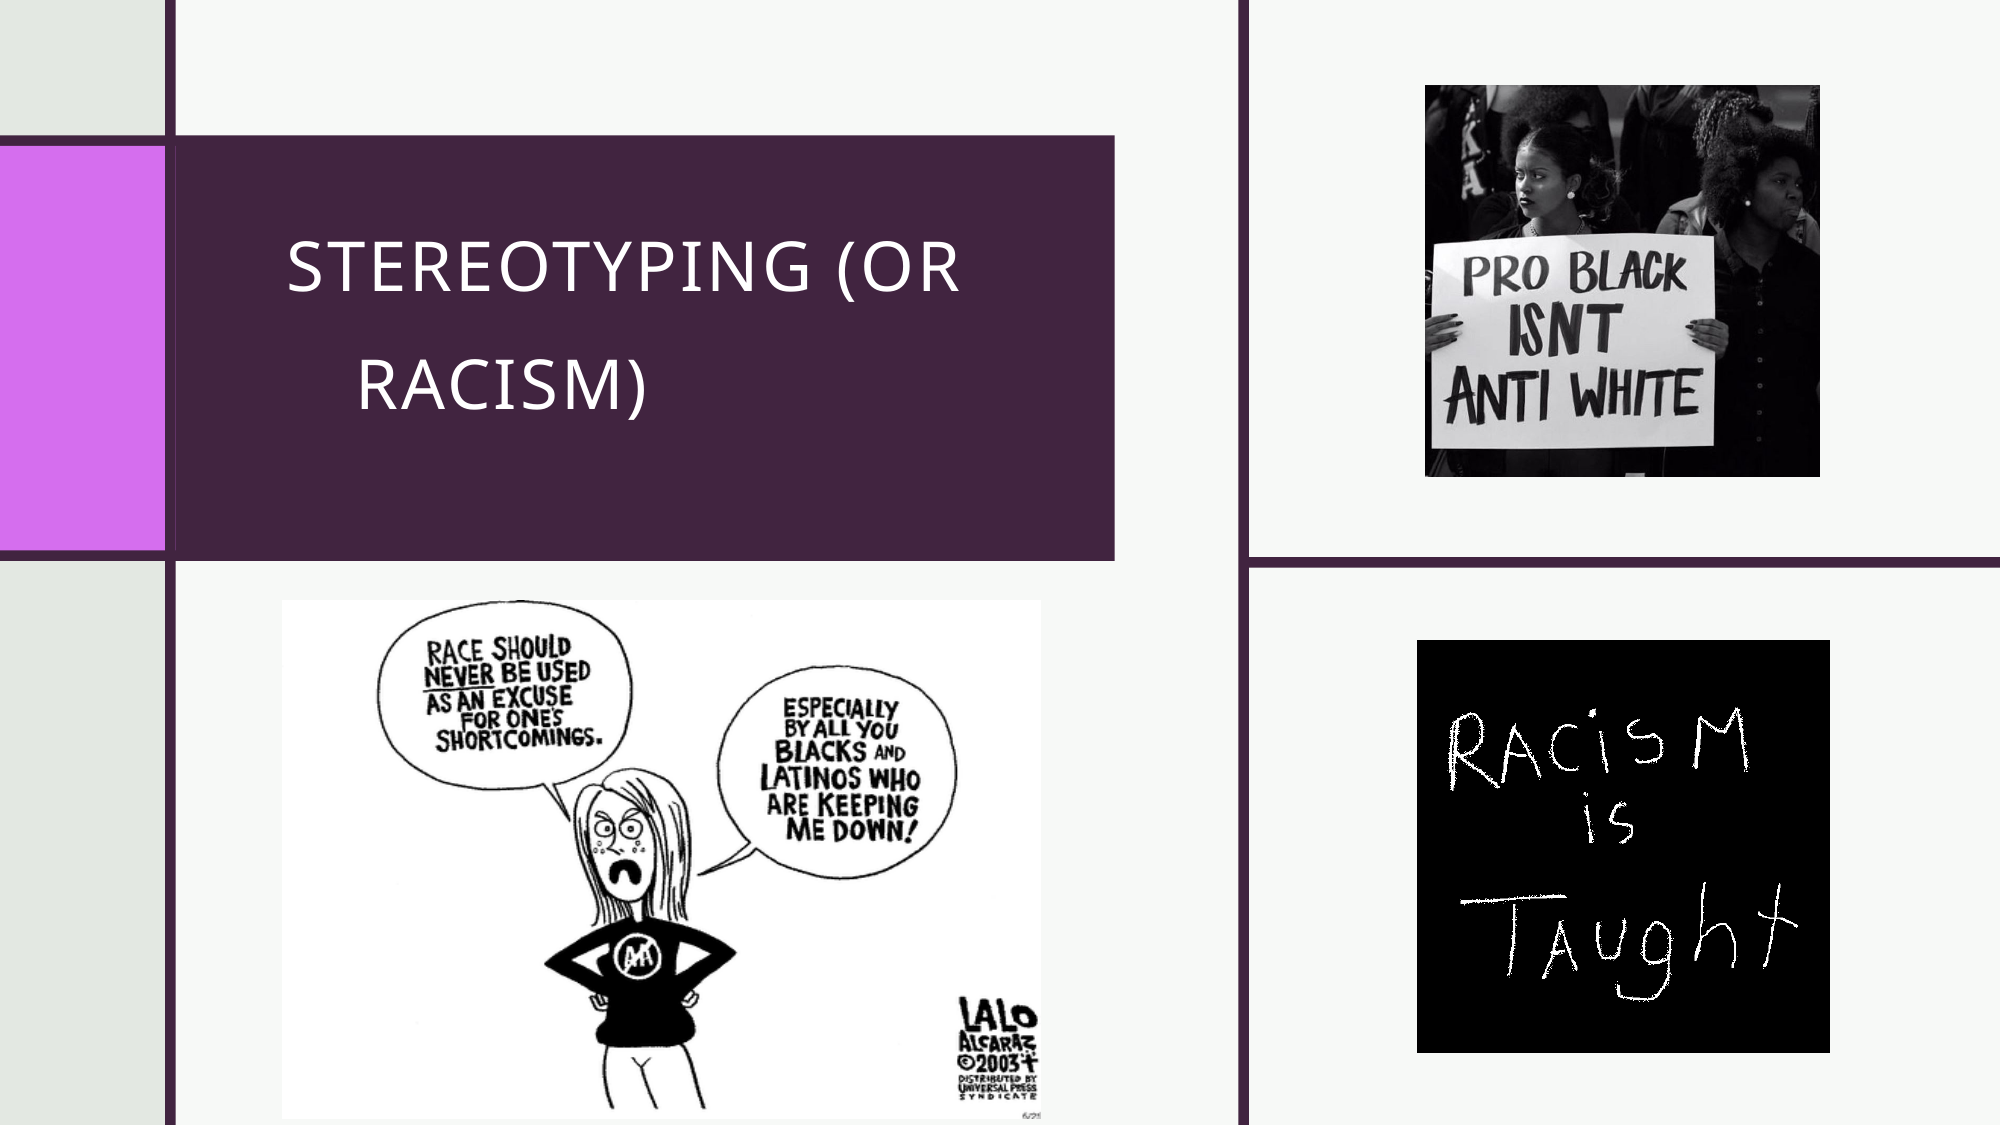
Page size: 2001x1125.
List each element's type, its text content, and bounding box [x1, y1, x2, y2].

text_box [0, 134, 164, 145]
text_box [1250, 569, 2000, 1125]
text_box [1243, 556, 2000, 569]
text_box [0, 562, 164, 1125]
text_box [164, 0, 177, 1125]
text_box [0, 145, 164, 551]
text_box [177, 0, 1237, 1125]
text_box [1250, 0, 2000, 556]
text_box [0, 0, 164, 134]
text_box [177, 134, 1116, 562]
text_box Stereotyping (or racism) [268, 174, 1056, 445]
text_box [0, 551, 164, 562]
picture [282, 599, 1041, 1119]
picture [1424, 85, 1820, 478]
text_box [1237, 0, 1250, 1125]
picture [1417, 640, 1831, 1053]
